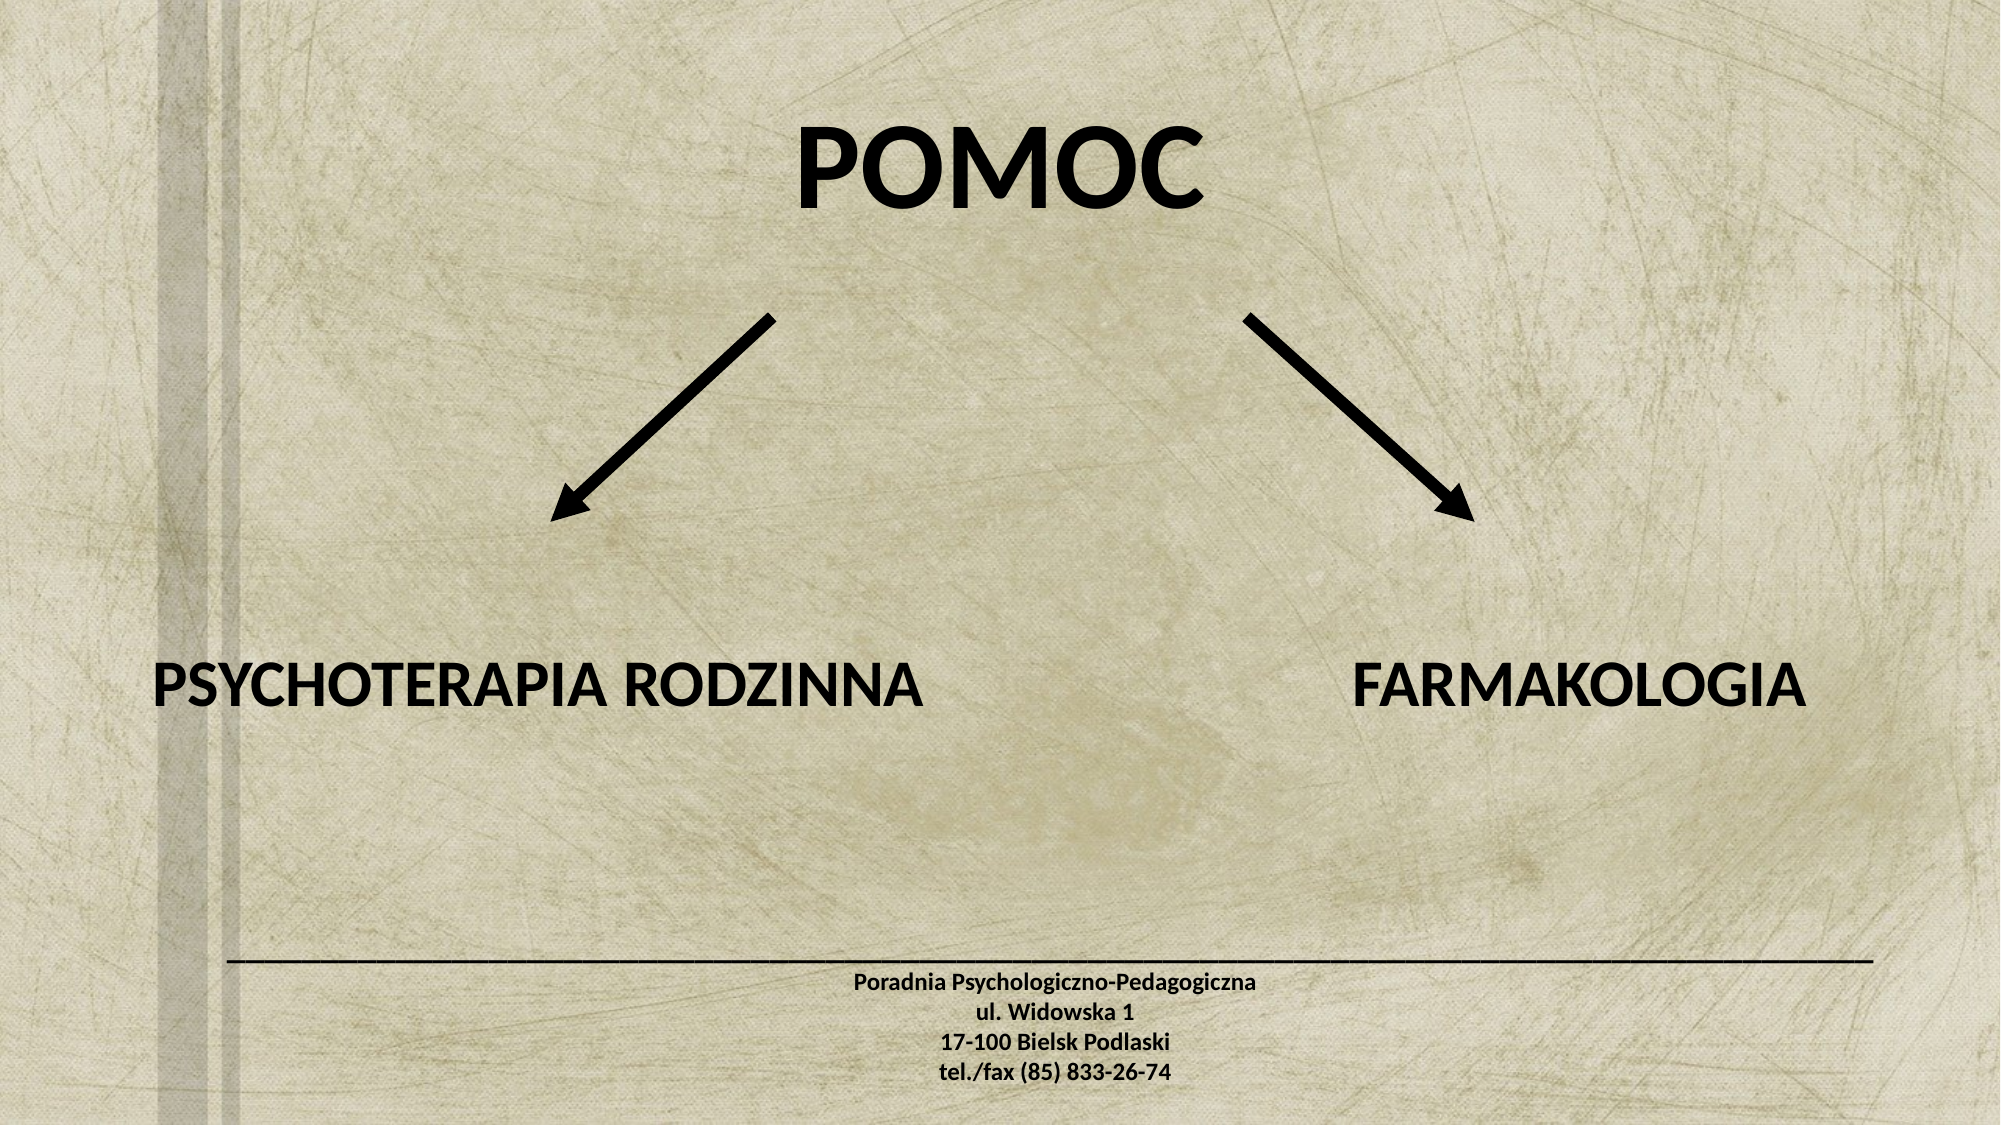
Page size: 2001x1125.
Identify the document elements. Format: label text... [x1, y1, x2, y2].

list PSYCHOTERAPIA RODZINNA FARMAKOLOGIA [137, 299, 1863, 1014]
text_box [550, 316, 773, 522]
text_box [1246, 316, 1475, 522]
title POMOC [137, 59, 1863, 278]
text_box ________________________________________________________________________________________ Poradnia Psychologiczno-Pedagogiczna ul. Widowska 1 17-100 Bielsk Podlaski tel./fax (85) 833-26-74 [211, 913, 1900, 1125]
picture [0, 0, 2001, 1125]
